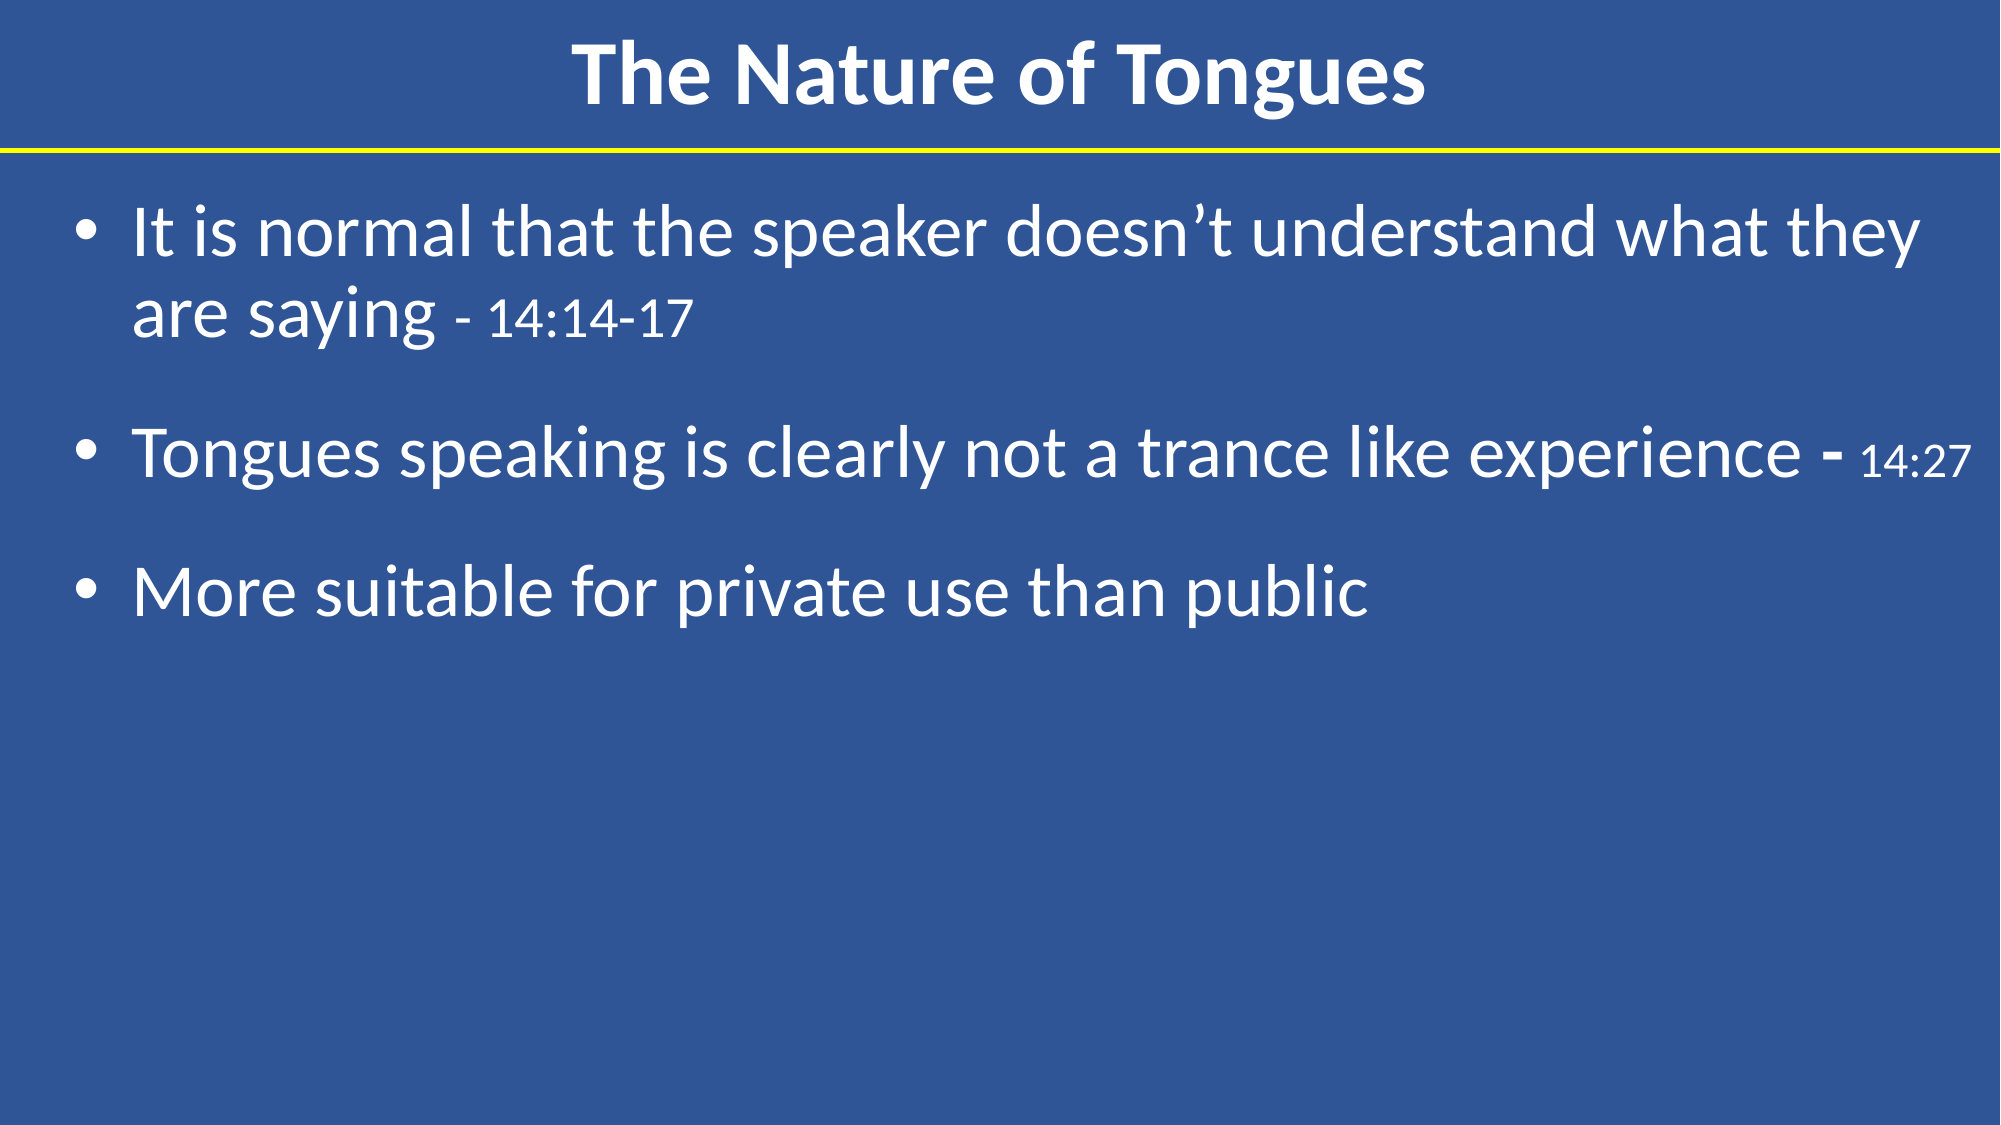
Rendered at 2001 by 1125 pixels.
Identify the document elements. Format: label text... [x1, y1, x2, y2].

title The Nature of Tongues [0, 0, 2000, 149]
list It is normal that the speaker doesn’t understand what they are saying - 14:14-17 Tongues speaking is clearly not a trance like experience - 14:27 More suitable for private use than public [0, 184, 2000, 1125]
